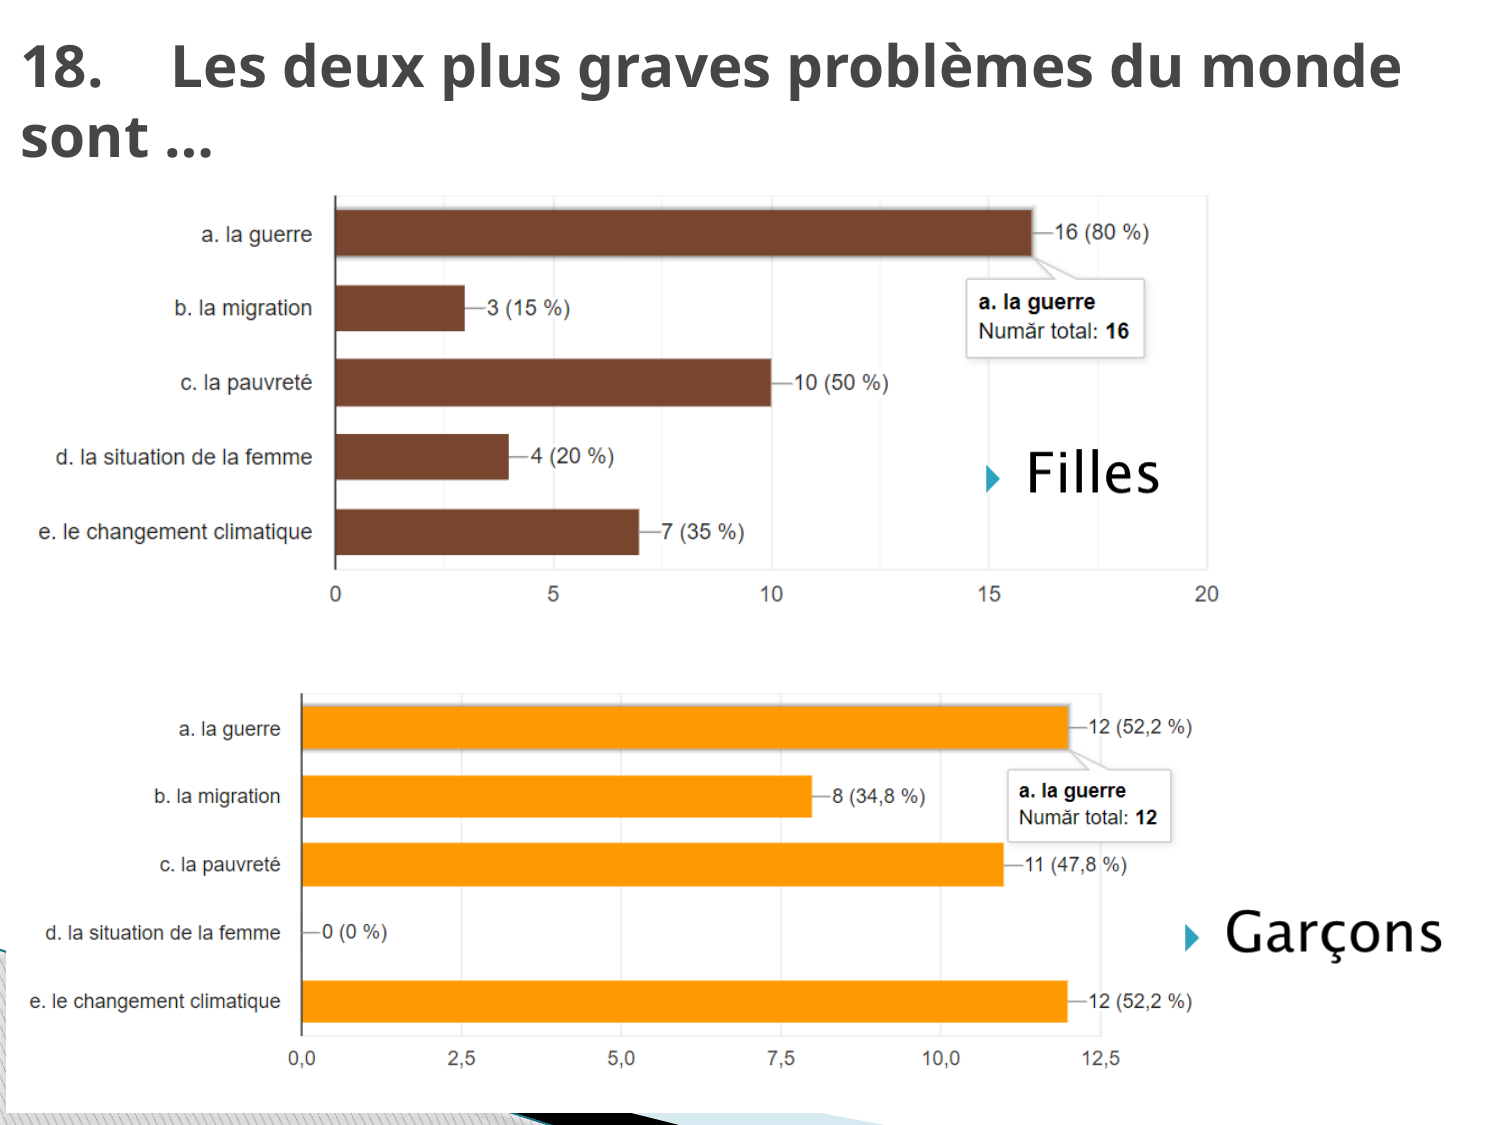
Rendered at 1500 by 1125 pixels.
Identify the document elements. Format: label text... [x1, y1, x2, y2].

title 18. Les deux plus graves problèmes du monde sont … [6, 5, 1481, 193]
picture [24, 154, 1248, 630]
picture [5, 691, 1481, 1113]
